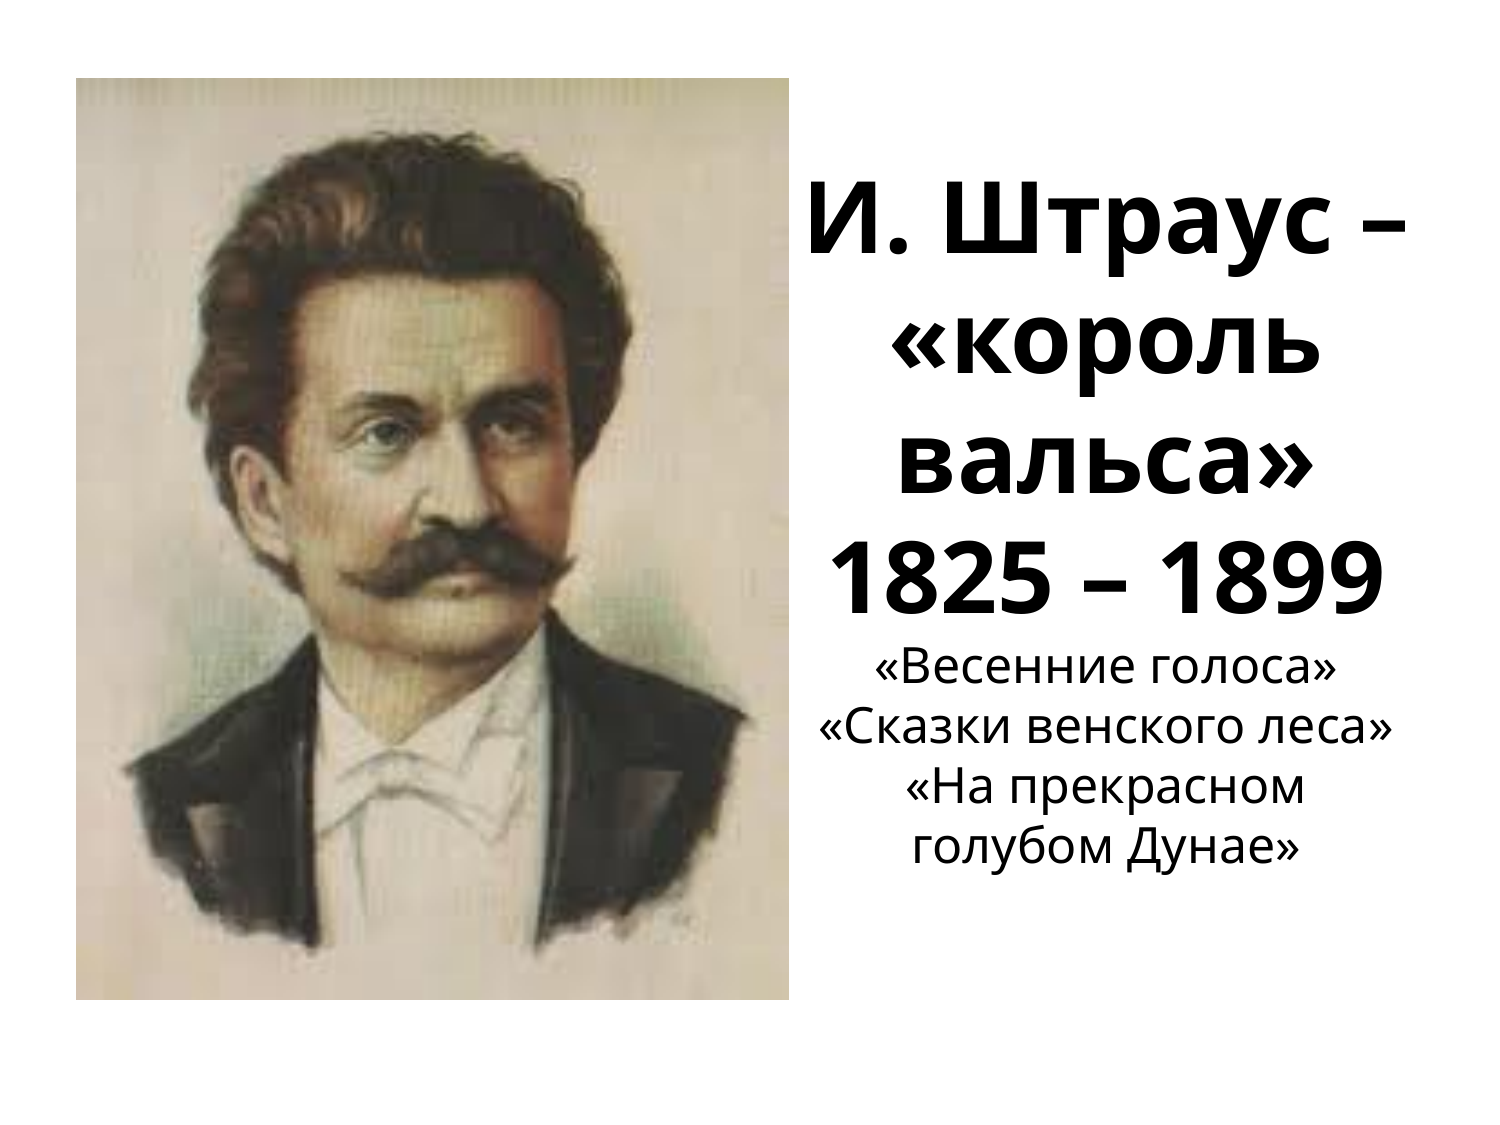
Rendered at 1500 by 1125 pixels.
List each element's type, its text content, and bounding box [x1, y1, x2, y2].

picture [76, 77, 789, 1000]
title И. Штраус – «король вальса» 1825 – 1899 «Весенние голоса» «Сказки венского леса» «На прекрасном голубом Дунае» [793, 168, 1427, 799]
